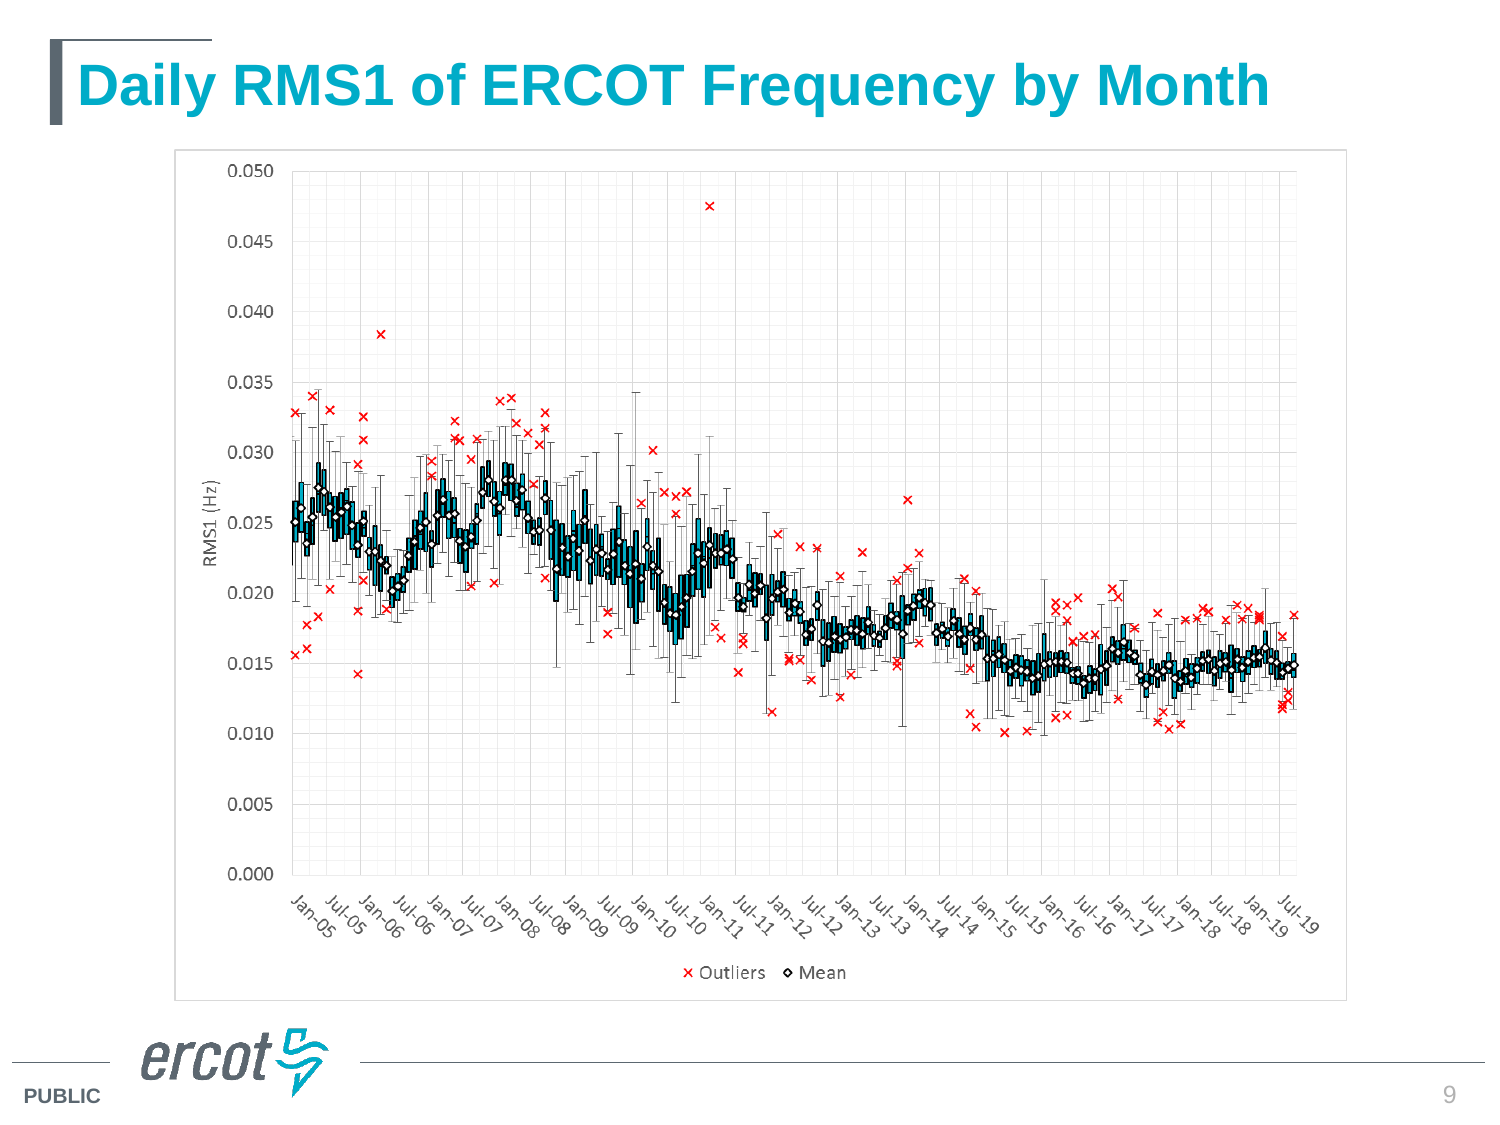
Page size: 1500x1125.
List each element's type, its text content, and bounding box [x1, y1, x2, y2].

title Daily RMS1 of ERCOT Frequency by Month [62, 39, 1450, 125]
picture [137, 1024, 332, 1100]
slide_number 9 [1412, 1076, 1488, 1112]
picture [174, 149, 1347, 1001]
